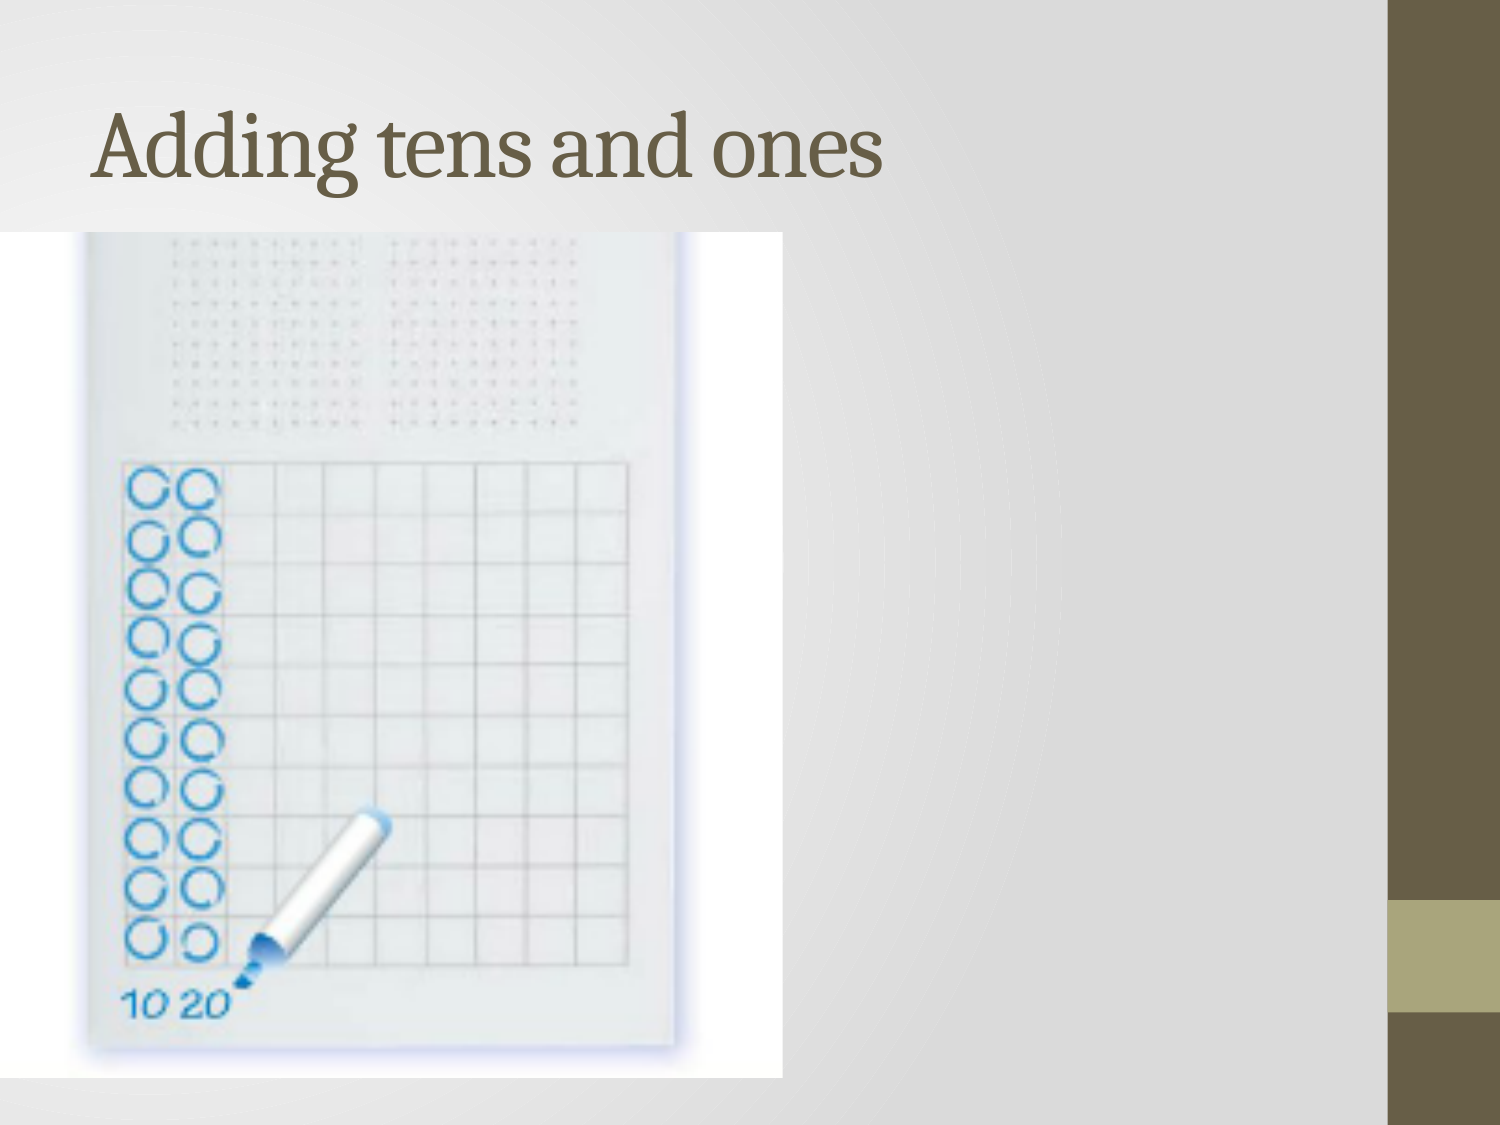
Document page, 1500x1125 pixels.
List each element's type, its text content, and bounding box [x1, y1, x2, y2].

title Adding tens and ones [75, 45, 1325, 233]
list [0, 232, 784, 1078]
